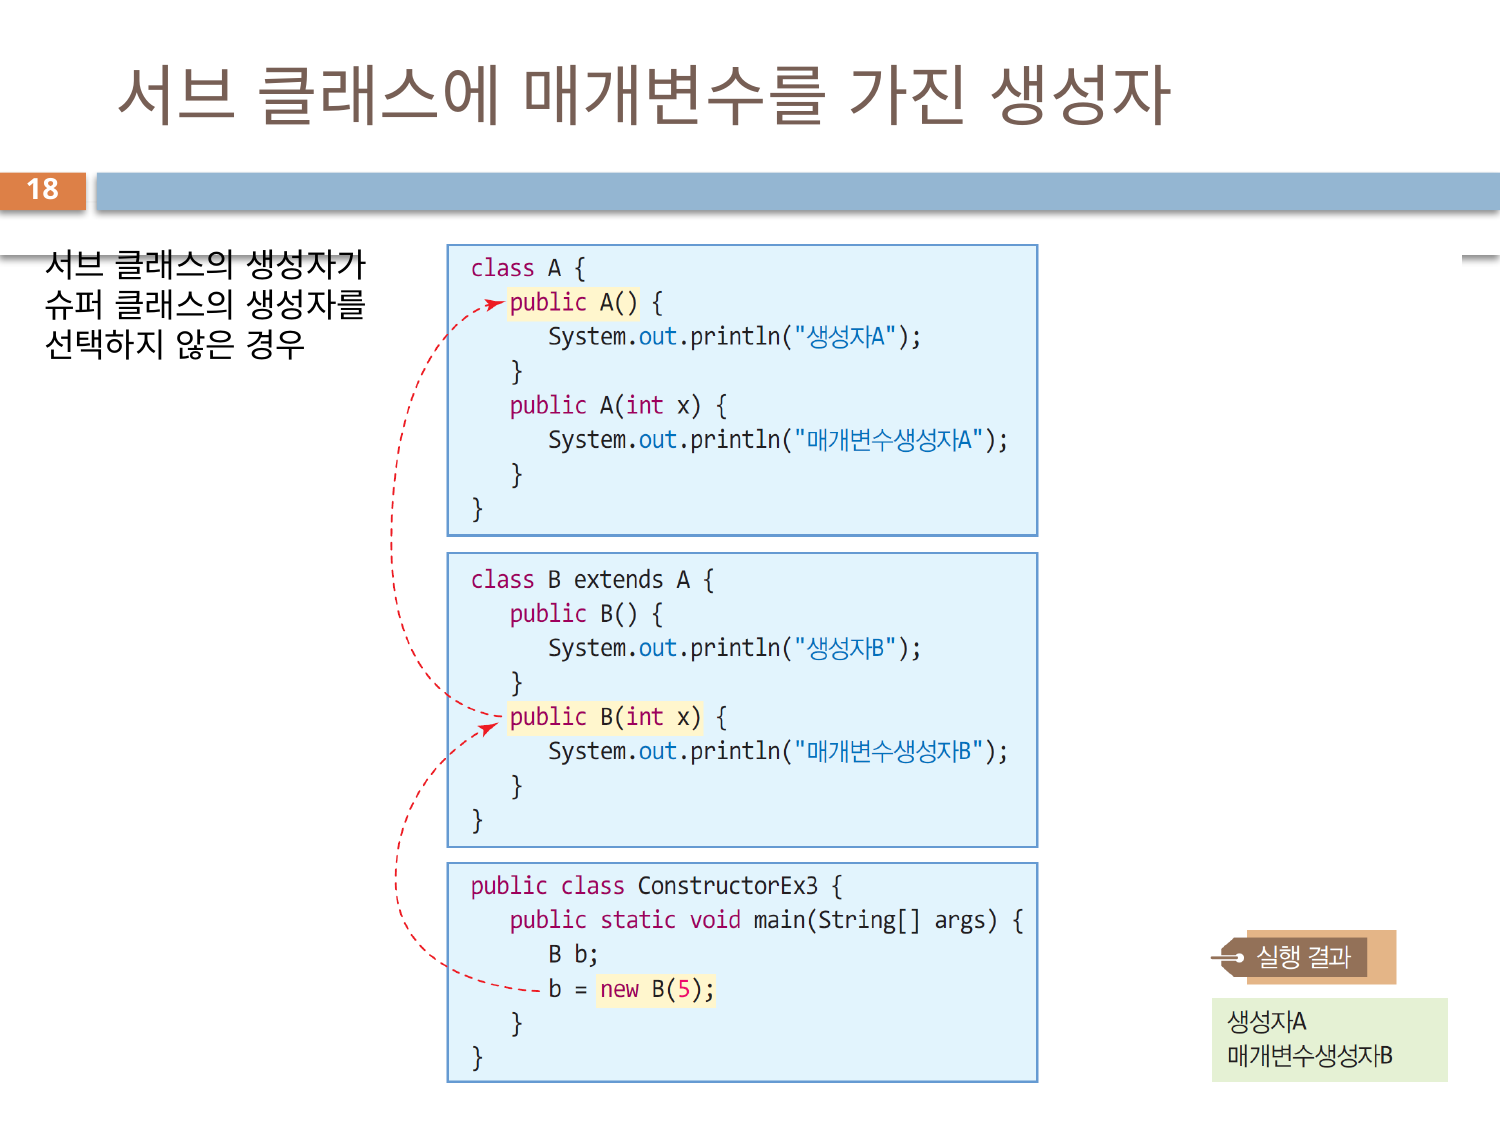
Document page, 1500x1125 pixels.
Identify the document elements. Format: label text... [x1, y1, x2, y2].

text_box 서브 클래스의 생성자가 슈퍼 클래스의 생성자를 선택하지 않은 경우 [29, 236, 359, 372]
picture [359, 236, 1462, 1093]
text_box 서브 클래스에 매개변수를 가진 생성자 [100, 37, 1438, 149]
slide_number 18 [0, 170, 87, 211]
